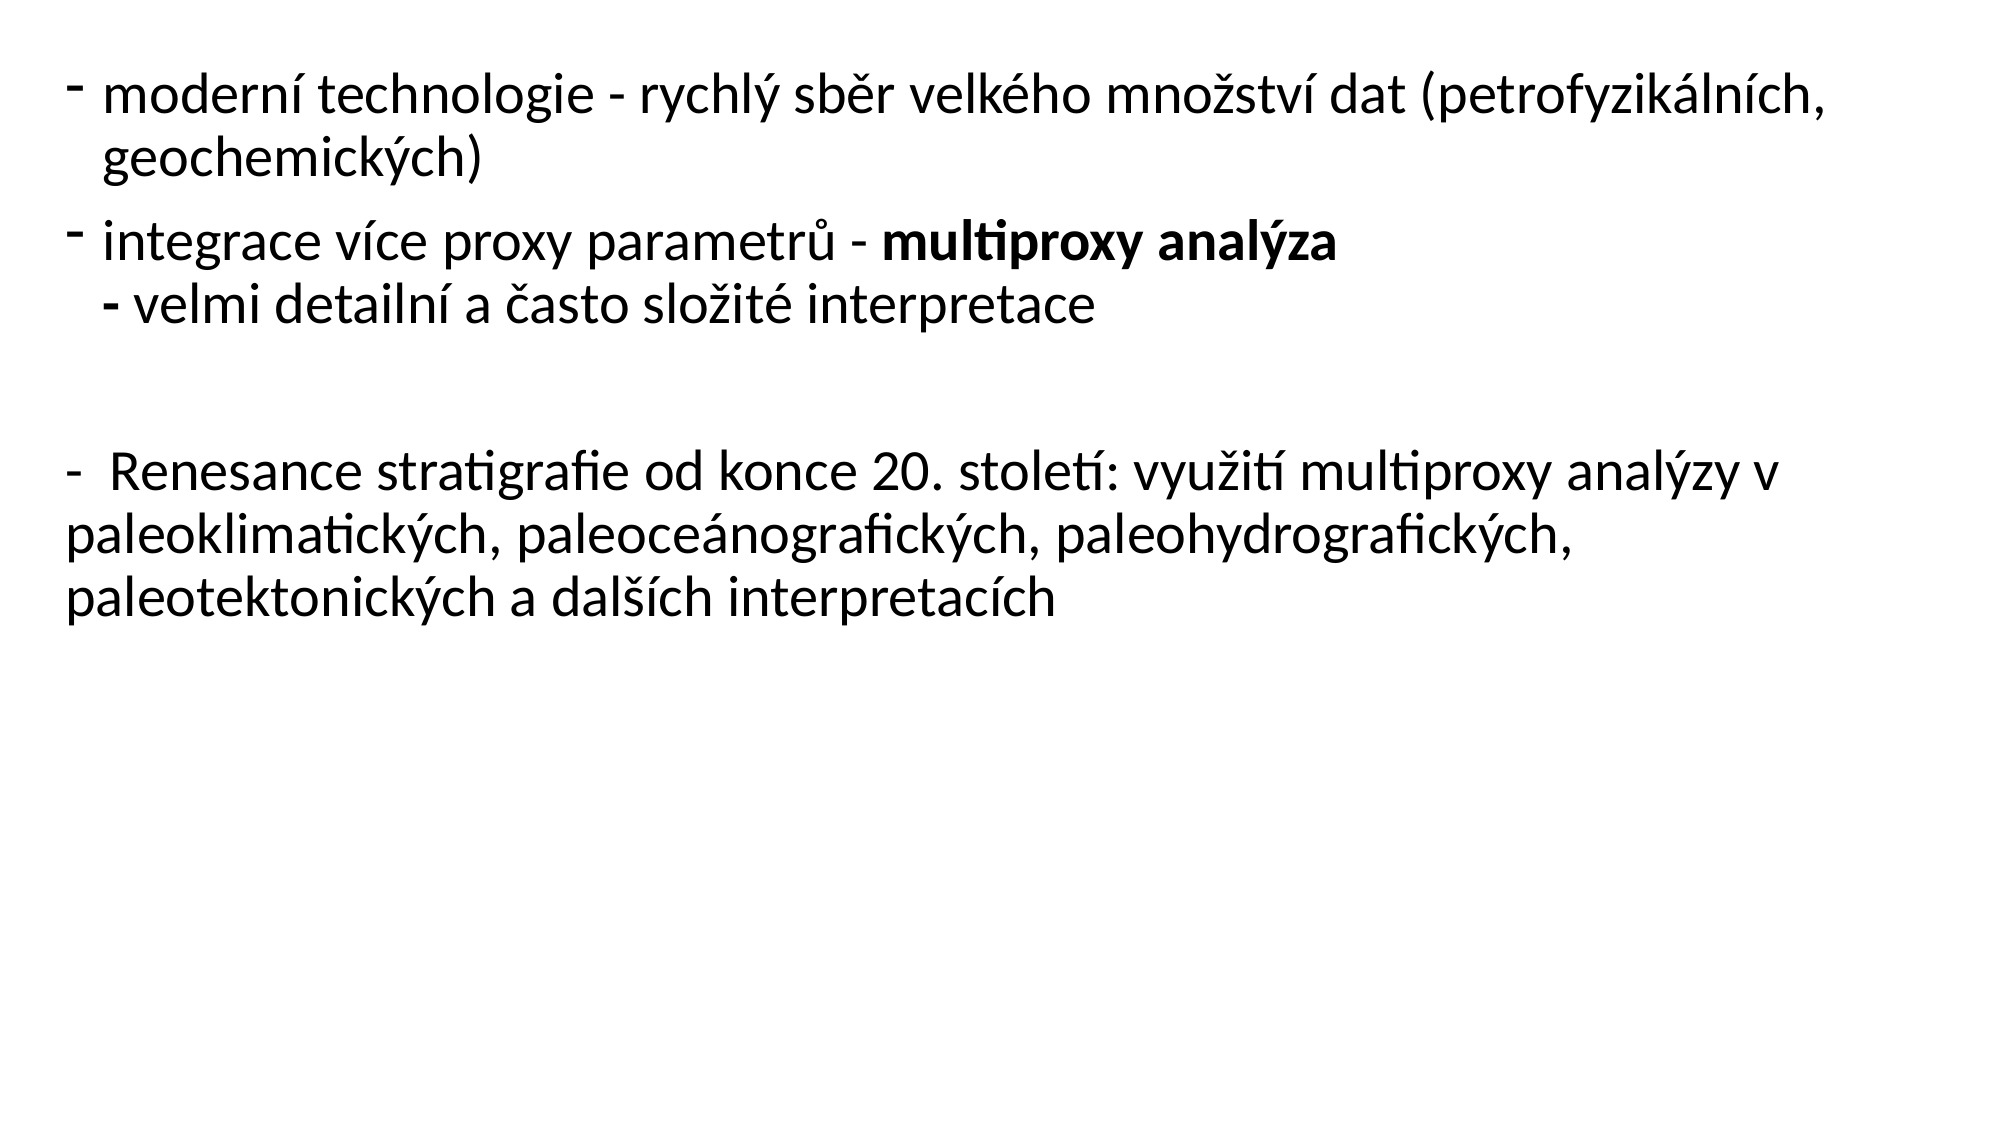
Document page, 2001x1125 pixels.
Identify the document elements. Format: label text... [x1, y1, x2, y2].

list moderní technologie - rychlý sběr velkého množství dat (petrofyzikálních, geochemických) integrace více proxy parametrů - multiproxy analýza - velmi detailní a často složité interpretace - Renesance stratigrafie od konce 20. století: využití multiproxy analýzy v paleoklimatických, paleoceánografických, paleohydrografických, paleotektonických a dalších interpretacích [50, 55, 1982, 1107]
